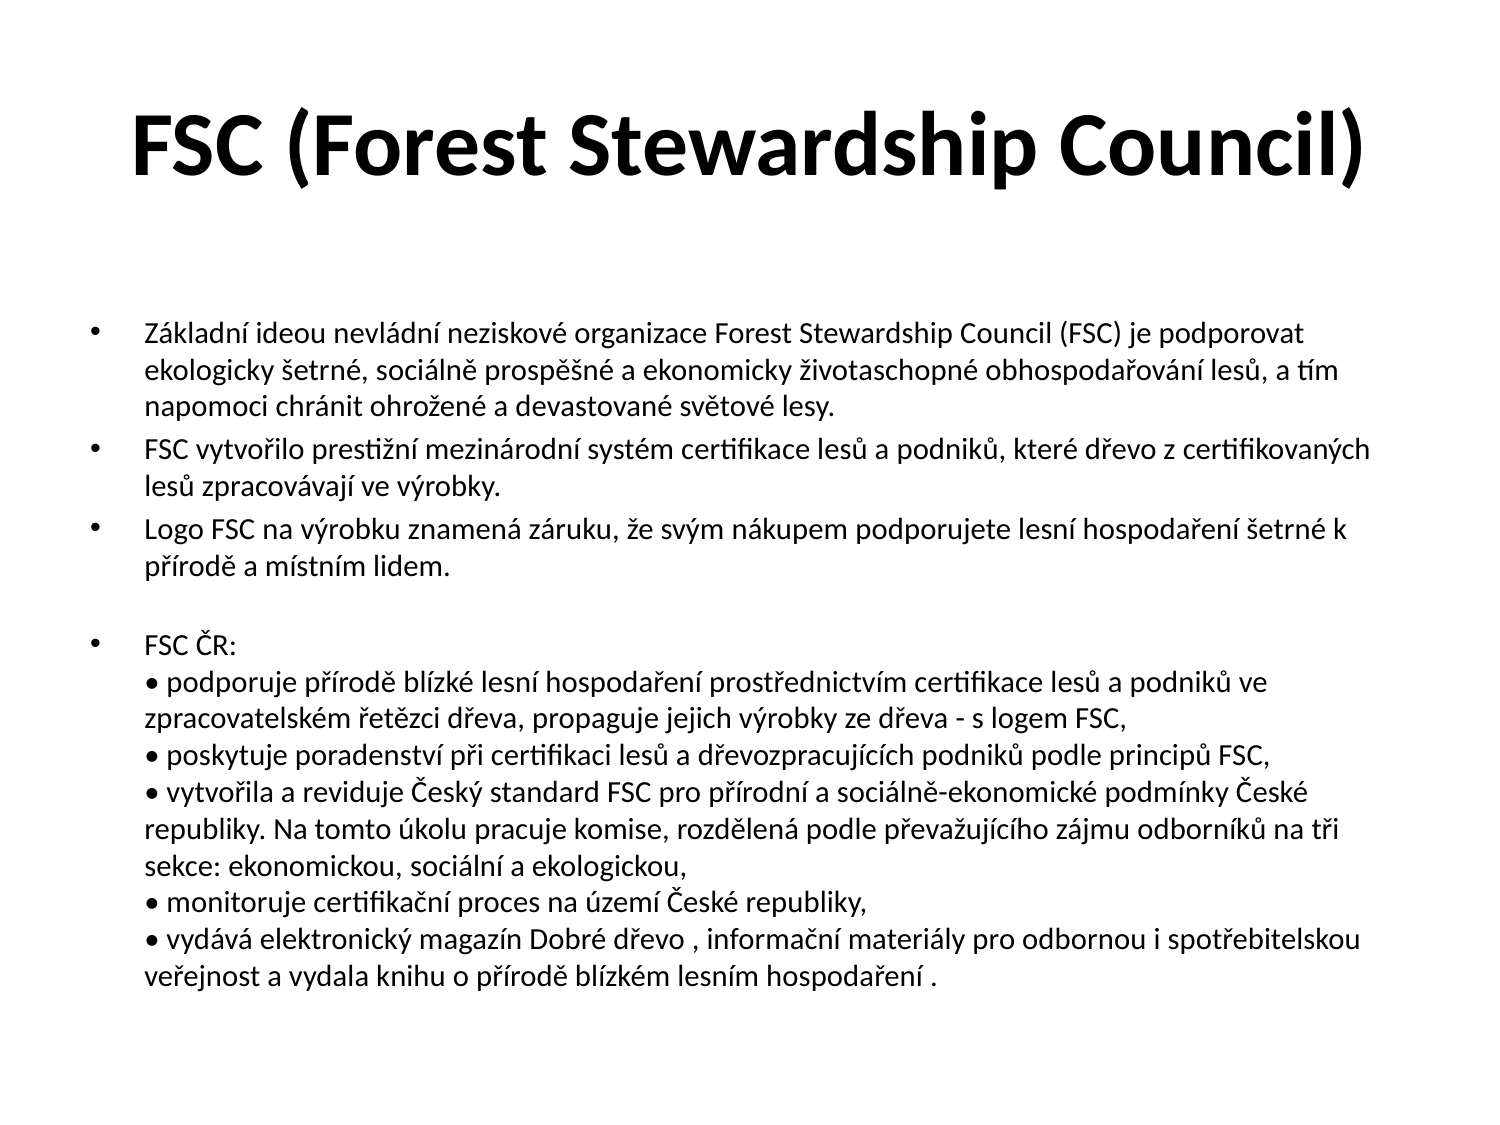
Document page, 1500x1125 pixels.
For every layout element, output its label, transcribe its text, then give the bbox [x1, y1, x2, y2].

title FSC (Forest Stewardship Council) [75, 45, 1425, 233]
list Základní ideou nevládní neziskové organizace Forest Stewardship Council (FSC) je podporovat ekologicky šetrné, sociálně prospěšné a ekonomicky životaschopné obhospodařování lesů, a tím napomoci chránit ohrožené a devastované světové lesy. FSC vytvořilo prestižní mezinárodní systém certifikace lesů a podniků, které dřevo z certifikovaných lesů zpracovávají ve výrobky. Logo FSC na výrobku znamená záruku, že svým nákupem podporujete lesní hospodaření šetrné k přírodě a místním lidem. FSC ČR: • podporuje přírodě blízké lesní hospodaření prostřednictvím certifikace lesů a podniků ve zpracovatelském řetězci dřeva, propaguje jejich výrobky ze dřeva - s logem FSC, • poskytuje poradenství při certifikaci lesů a dřevozpracujících podniků podle principů FSC, • vytvořila a reviduje Český standard FSC pro přírodní a sociálně-ekonomické podmínky České republiky. Na tomto úkolu pracuje komise, rozdělená podle převažujícího zájmu odborníků na tři sekce: ekonomickou, sociální a ekologickou, • monitoruje certifikační proces na území České republiky, • vydává elektronický magazín Dobré dřevo , informační materiály pro odbornou i spotřebitelskou veřejnost a vydala knihu o přírodě blízkém lesním hospodaření . [75, 262, 1425, 1005]
